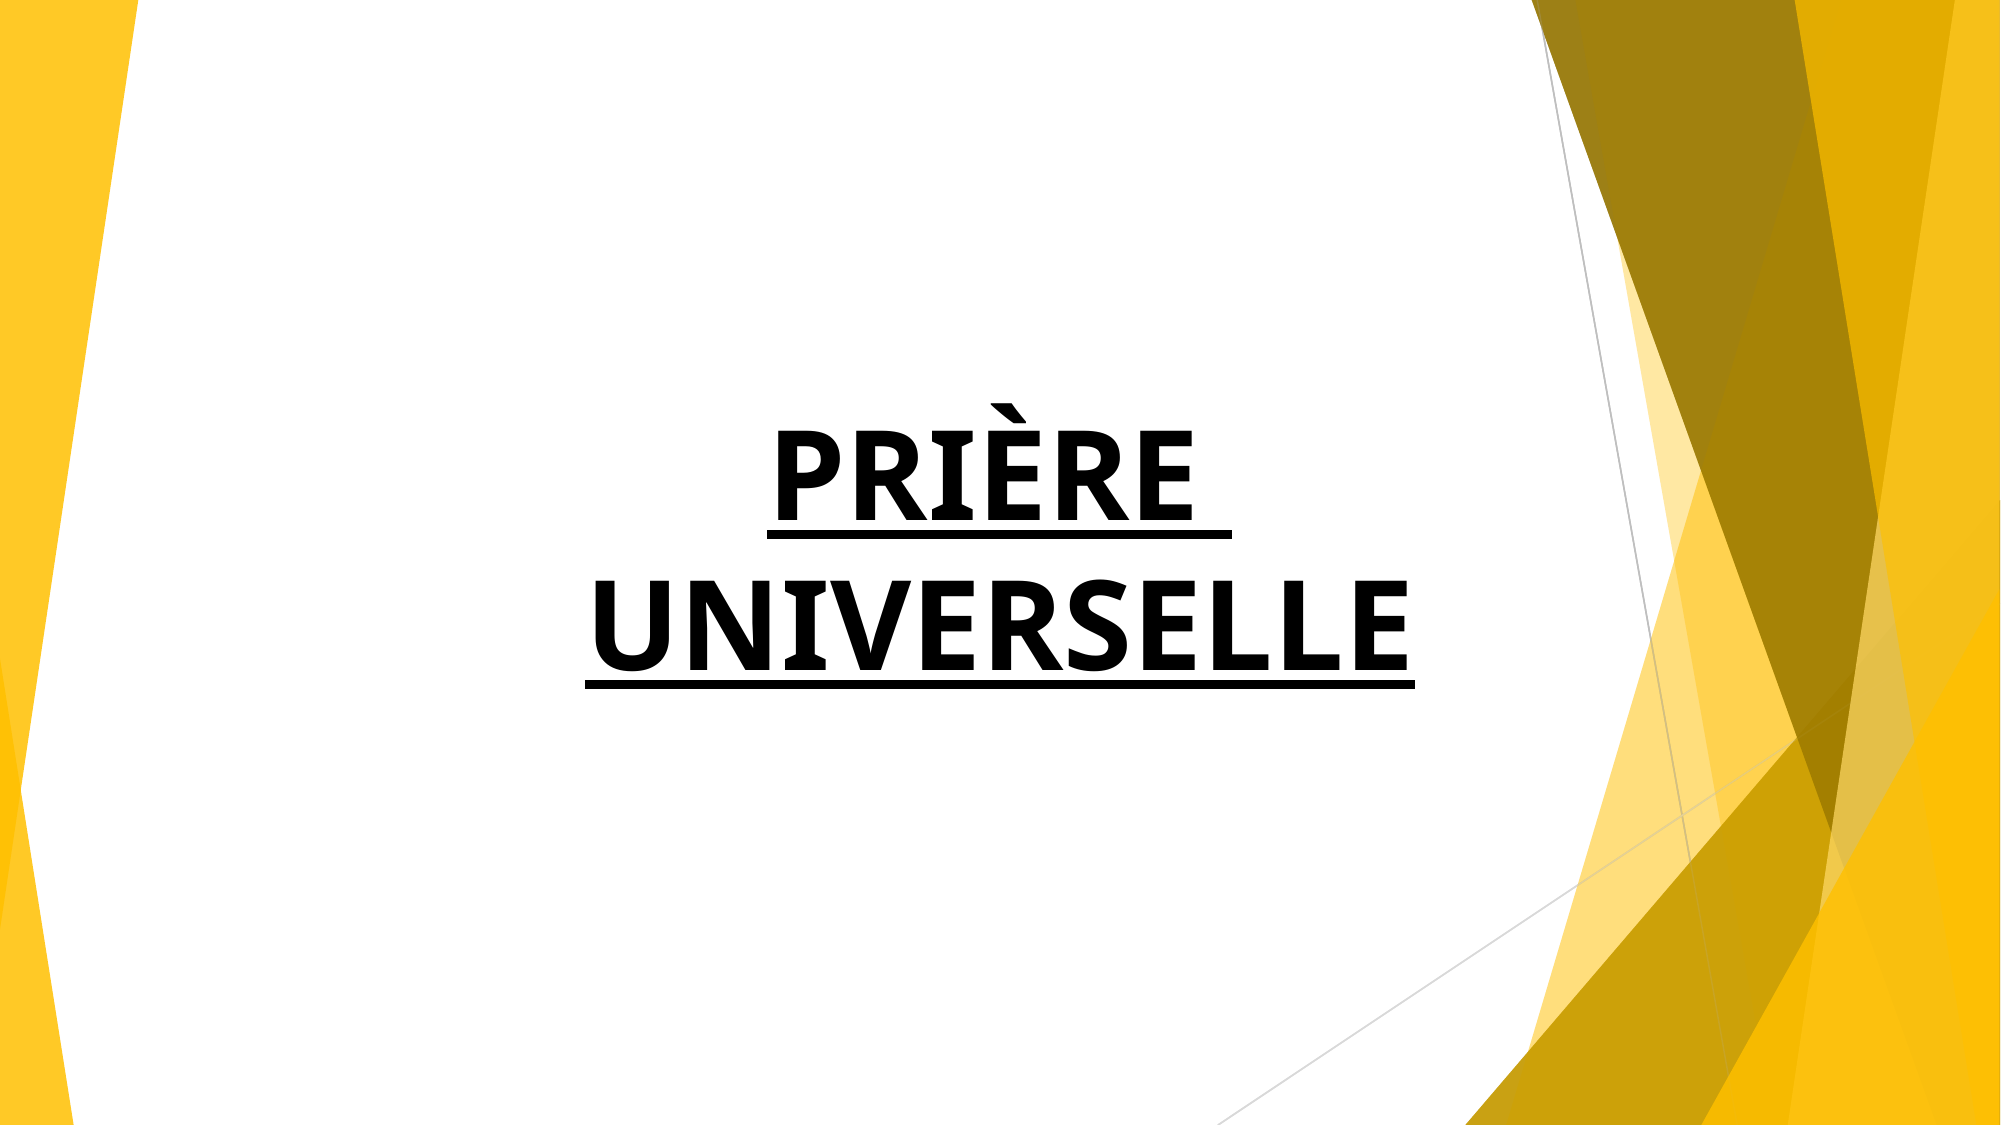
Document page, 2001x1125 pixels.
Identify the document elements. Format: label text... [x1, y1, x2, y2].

title PRIÈRE UNIVERSELLE [0, 314, 2000, 778]
